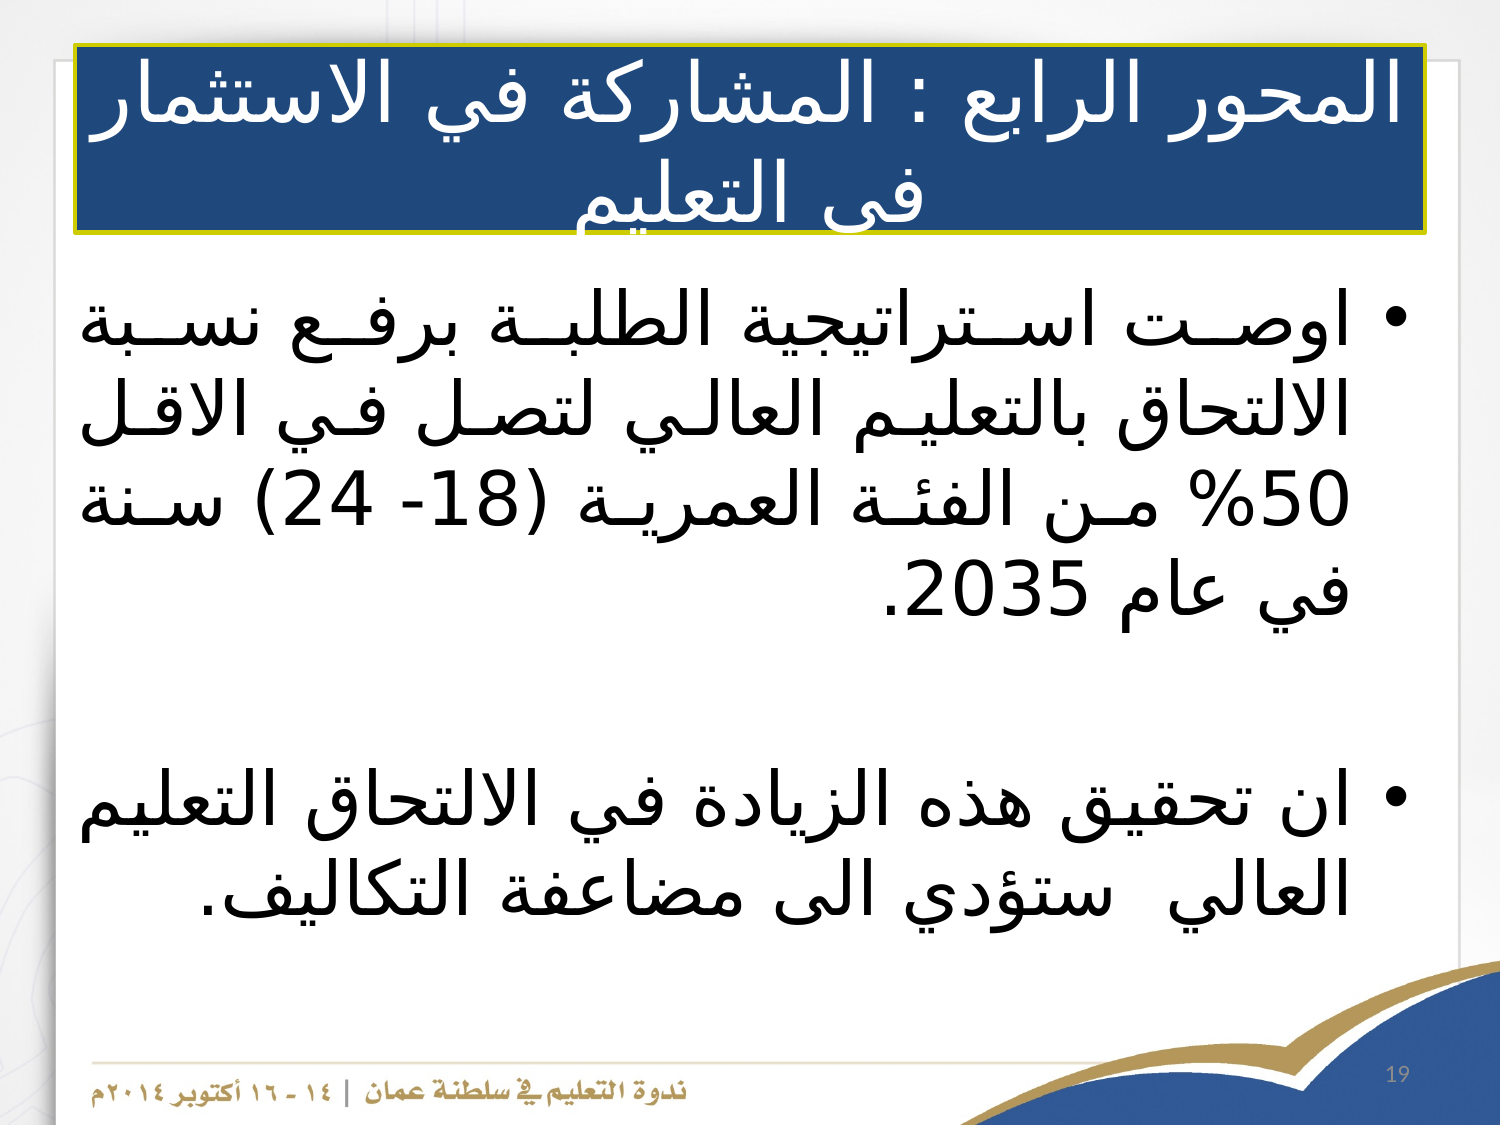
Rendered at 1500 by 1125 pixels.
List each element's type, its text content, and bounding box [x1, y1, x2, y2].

picture [0, 0, 1500, 1125]
list اوصت استراتيجية الطلبة برفع نسبة الالتحاق بالتعليم العالي لتصل في الاقل 50% من الفئة العمرية (18- 24) سنة في عام 2035. ان تحقيق هذه الزيادة في الالتحاق التعليم العالي ستؤدي الى مضاعفة التكاليف. [62, 262, 1425, 1005]
slide_number 19 [1074, 1042, 1425, 1103]
title المحور الرابع : المشاركة في الاستثمار في التعليم [73, 43, 1427, 235]
